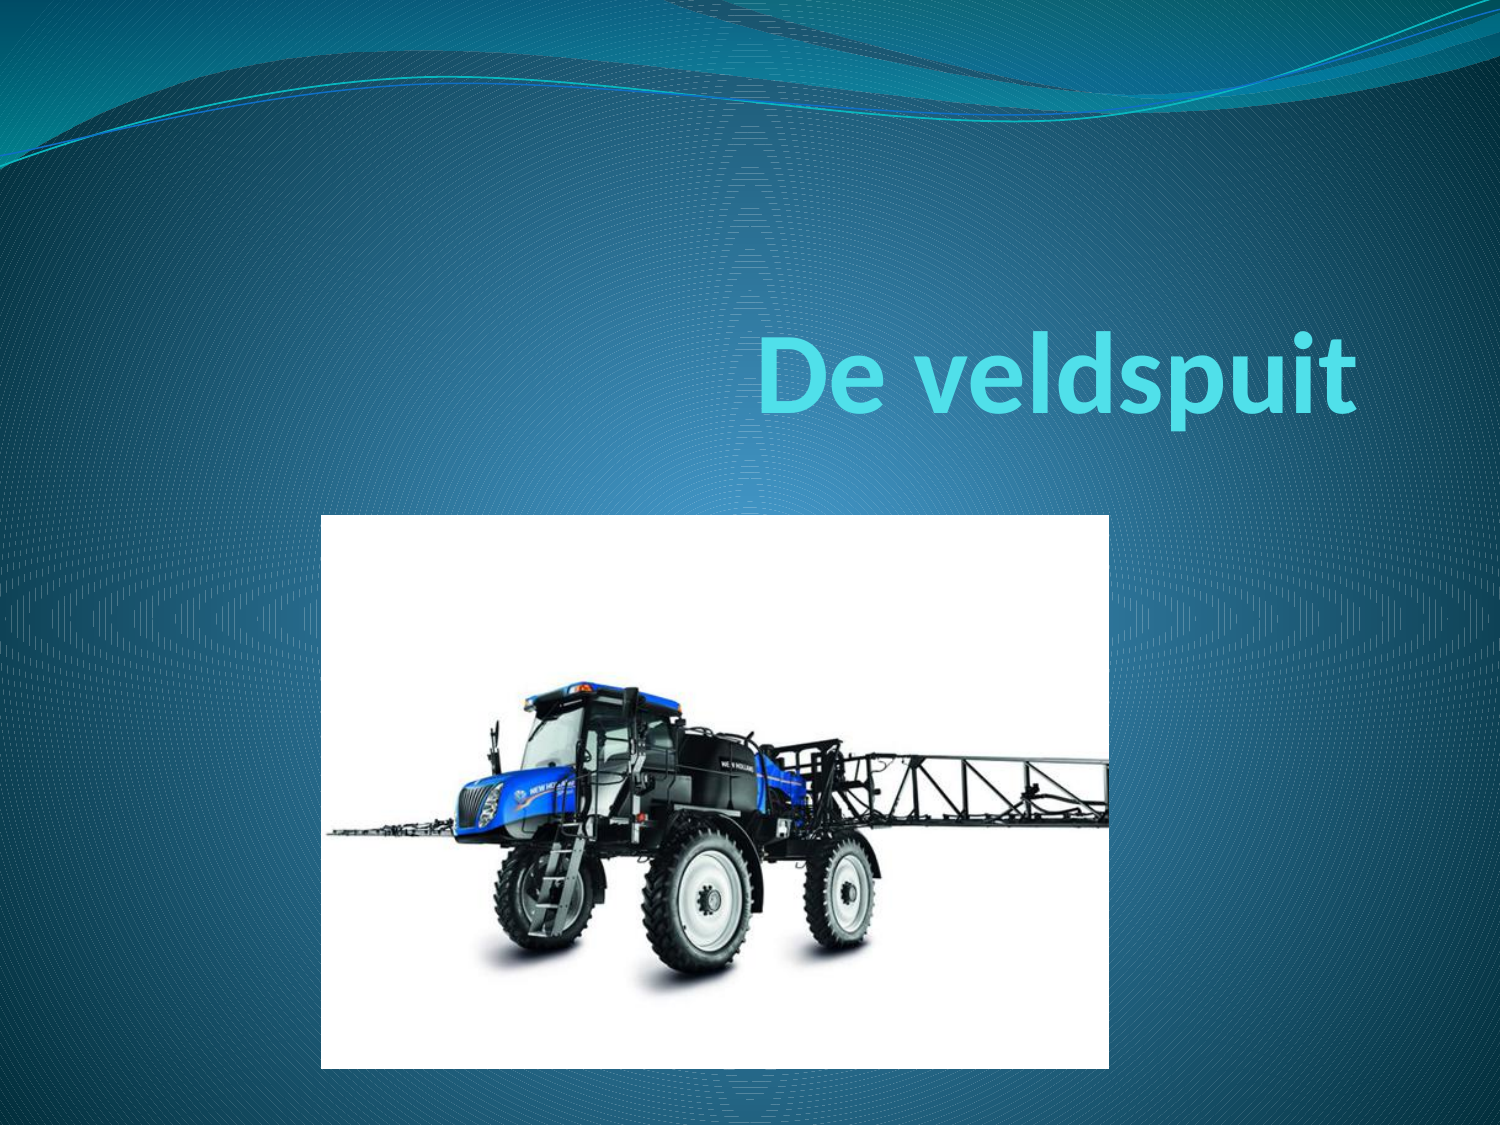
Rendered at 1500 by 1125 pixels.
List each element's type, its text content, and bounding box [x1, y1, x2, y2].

title De veldspuit [74, 137, 1363, 438]
picture [320, 514, 1109, 1070]
